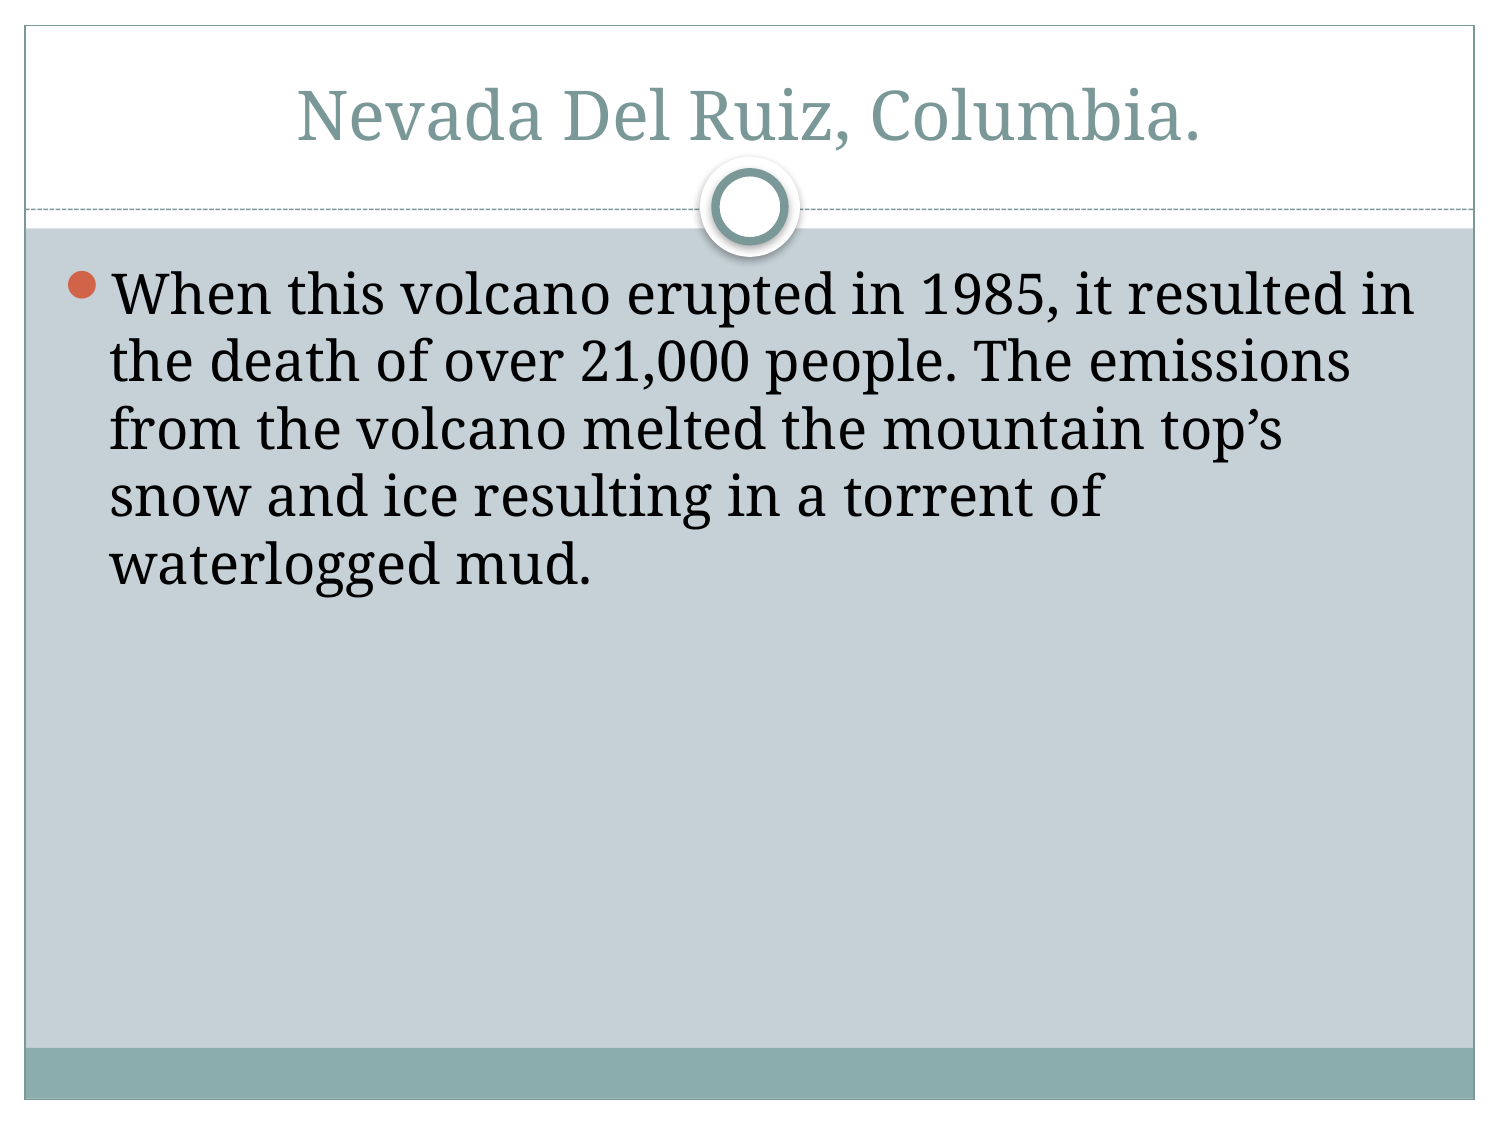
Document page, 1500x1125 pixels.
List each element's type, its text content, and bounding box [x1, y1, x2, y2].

title Nevada Del Ruiz, Columbia. [49, 37, 1450, 162]
list When this volcano erupted in 1985, it resulted in the death of over 21,000 people. The emissions from the volcano melted the mountain top’s snow and ice resulting in a torrent of waterlogged mud. [49, 250, 1445, 1001]
